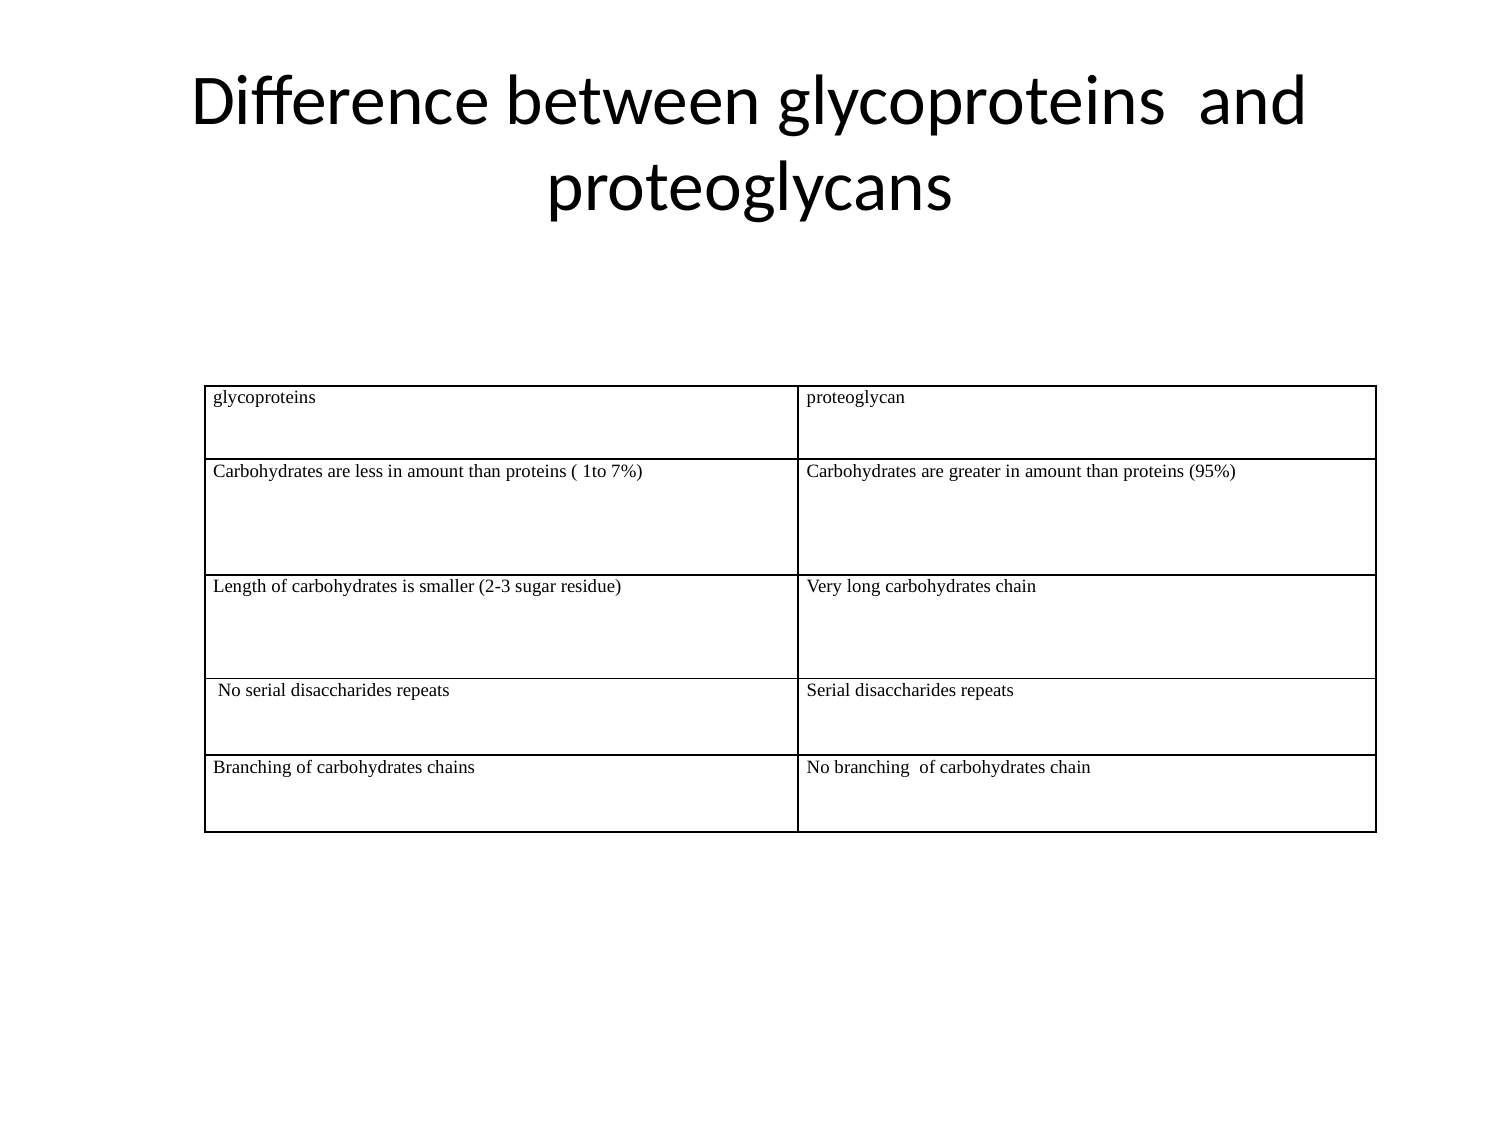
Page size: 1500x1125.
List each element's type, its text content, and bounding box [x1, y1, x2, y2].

table_header glycoproteins [206, 387, 797, 458]
table_cell No serial disaccharides repeats [206, 679, 797, 754]
table_cell Serial disaccharides repeats [799, 679, 1375, 754]
table_cell Branching of carbohydrates chains [206, 756, 797, 831]
table_cell No branching of carbohydrates chain [799, 756, 1375, 831]
text_box [0, 146, 1500, 192]
title Difference between glycoproteins and proteoglycans [75, 45, 1425, 146]
title Difference between glycoproteins and proteoglycans [75, 192, 1425, 233]
table_cell Carbohydrates are greater in amount than proteins (95%) [799, 460, 1375, 574]
table_cell Carbohydrates are less in amount than proteins ( 1to 7%) [206, 460, 797, 574]
table_header proteoglycan [799, 387, 1375, 458]
table_cell Length of carbohydrates is smaller (2-3 sugar residue) [206, 576, 797, 678]
table_cell Very long carbohydrates chain [799, 576, 1375, 678]
